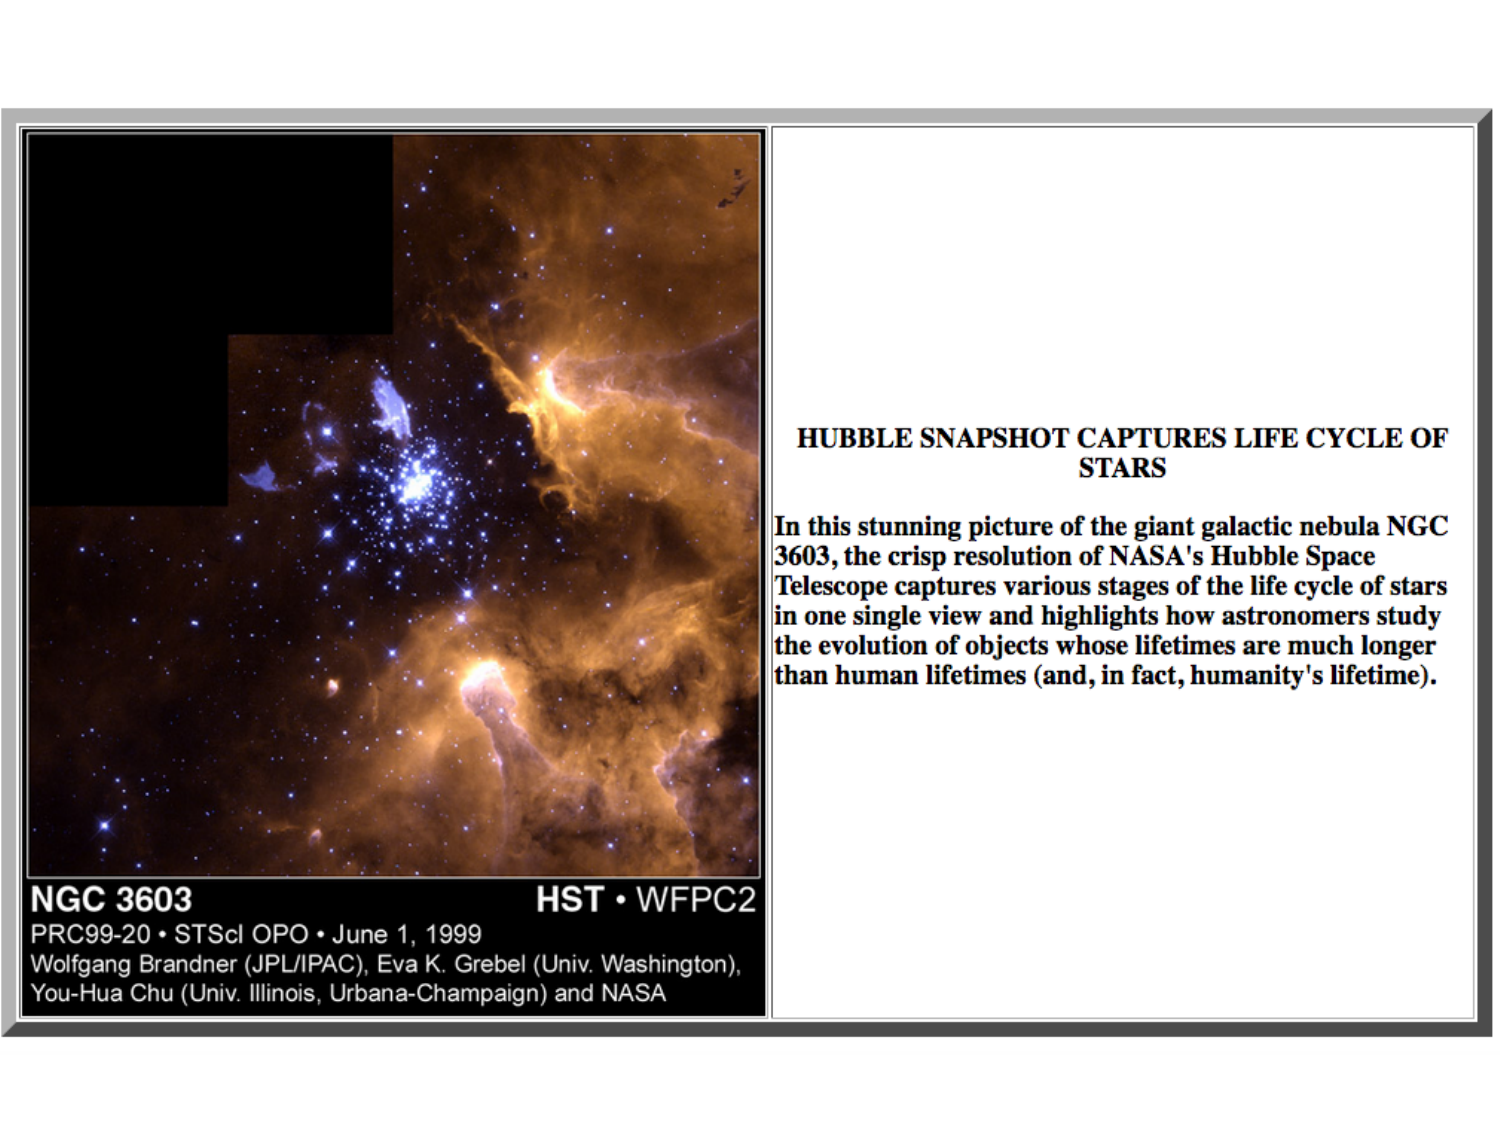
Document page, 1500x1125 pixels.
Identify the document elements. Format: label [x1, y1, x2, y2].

picture [0, 98, 1500, 1055]
